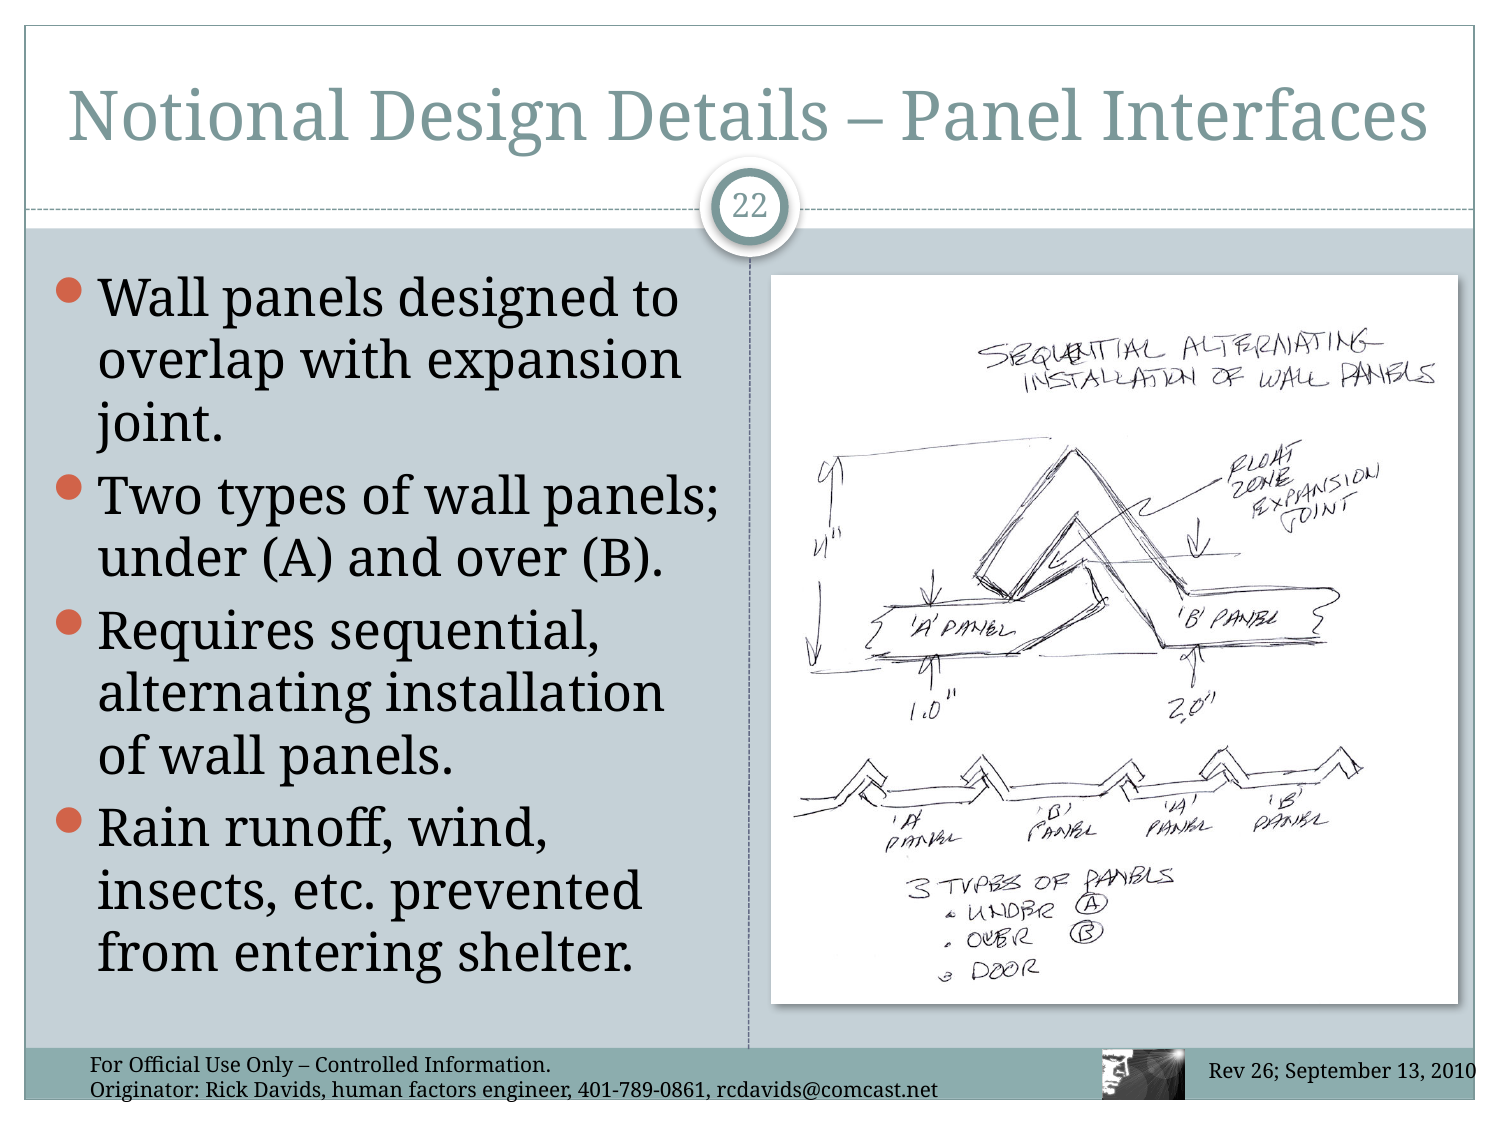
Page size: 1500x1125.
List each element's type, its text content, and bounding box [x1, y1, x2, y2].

slide_number 22 [712, 170, 788, 243]
list Wall panels designed to overlap with expansion joint. Two types of wall panels; under (A) and over (B). Requires sequential, alternating installation of wall panels. Rain runoff, wind, insects, etc. prevented from entering shelter. [37, 257, 738, 1038]
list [770, 275, 1459, 1004]
footer For Official Use Only – Controlled Information. Originator: Rick Davids, human factors engineer, 401-789-0861, rcdavids@comcast.net [75, 1043, 1138, 1100]
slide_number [1193, 1050, 1500, 1095]
title Notional Design Details – Panel Interfaces [49, 37, 1450, 162]
